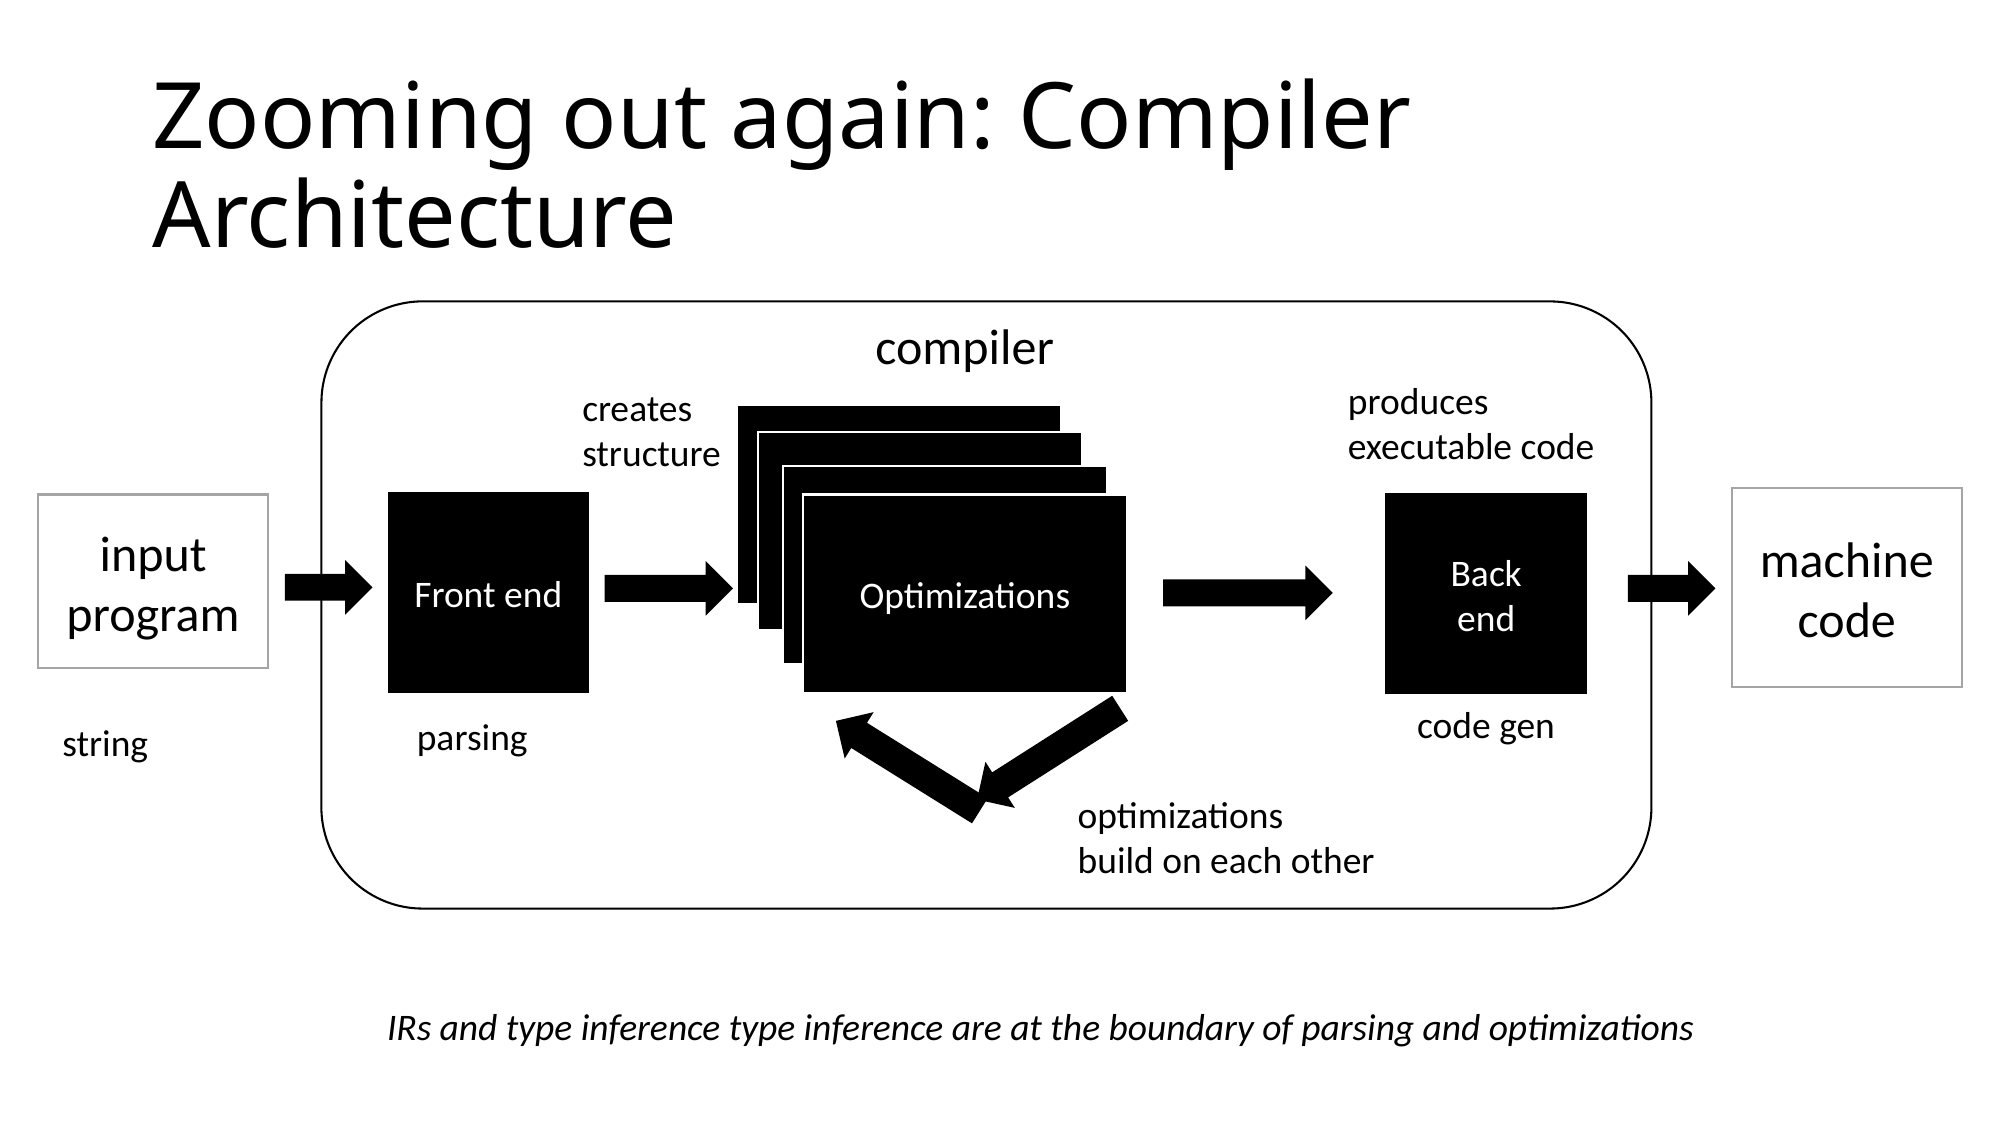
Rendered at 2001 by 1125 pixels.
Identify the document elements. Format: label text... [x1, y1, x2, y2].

text_box code gen [1402, 693, 1570, 753]
text_box string [47, 711, 164, 772]
text_box [1653, 561, 1716, 616]
text_box IRs and type inference type inference are at the boundary of parsing and optimizations [372, 995, 1710, 1056]
text_box produces executable code [1333, 369, 1610, 475]
title Zooming out again: Compiler Architecture [137, 59, 1863, 278]
text_box compiler [860, 306, 1070, 382]
text_box parsing [402, 705, 543, 766]
text_box [835, 712, 988, 824]
text_box input program [37, 493, 269, 669]
text_box [320, 300, 1653, 910]
text_box creates structure [567, 376, 737, 482]
text_box [978, 695, 1129, 808]
text_box machine code [1731, 487, 1963, 688]
text_box [284, 573, 320, 601]
text_box optimizations build on each other [1062, 783, 1390, 889]
